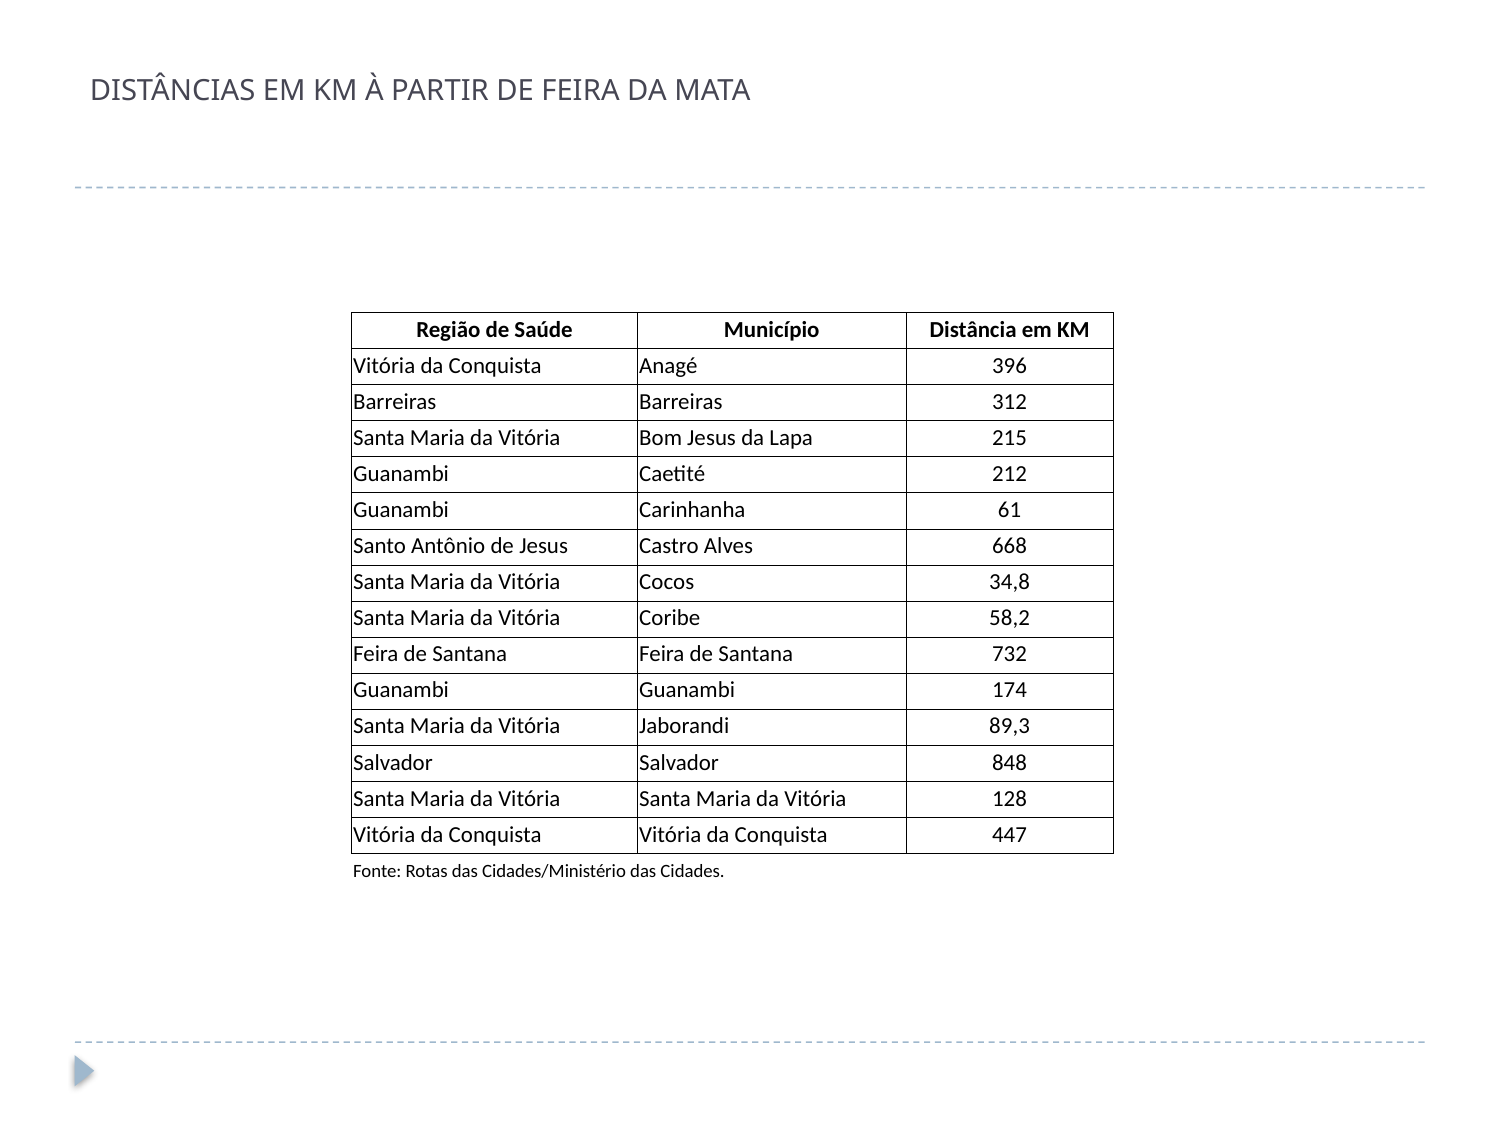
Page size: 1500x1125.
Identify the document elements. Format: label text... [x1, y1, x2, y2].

table_cell Fonte: Rotas das Cidades/Ministério das Cidades. [352, 854, 1113, 890]
table_cell 128 [907, 782, 1113, 817]
table_cell Vitória da Conquista [352, 818, 637, 853]
table_cell Guanambi [352, 674, 637, 709]
table_cell Guanambi [638, 674, 906, 709]
table_cell Cocos [638, 566, 906, 601]
table_cell Salvador [352, 746, 637, 781]
table_cell 848 [907, 746, 1113, 781]
table_cell Santa Maria da Vitória [638, 782, 906, 817]
table_cell 312 [907, 385, 1113, 420]
table_cell Santo Antônio de Jesus [352, 530, 637, 565]
table_cell 396 [907, 349, 1113, 384]
table_cell Barreiras [352, 385, 637, 420]
table_cell Vitória da Conquista [638, 818, 906, 853]
table_cell 174 [907, 674, 1113, 709]
table_cell 212 [907, 457, 1113, 492]
table_cell 668 [907, 530, 1113, 565]
table_cell Salvador [638, 746, 906, 781]
title DISTÂNCIAS EM KM À PARTIR DE FEIRA DA MATA [75, 24, 1425, 188]
table_cell 732 [907, 638, 1113, 673]
table_cell Anagé [638, 349, 906, 384]
table_header Região de Saúde [352, 313, 637, 348]
table_cell Santa Maria da Vitória [352, 782, 637, 817]
table_header Município [638, 313, 906, 348]
table_cell 215 [907, 421, 1113, 456]
table_cell Feira de Santana [638, 638, 906, 673]
table_cell Caetité [638, 457, 906, 492]
table_header Distância em KM [907, 313, 1113, 348]
table_cell Guanambi [352, 457, 637, 492]
table_cell Barreiras [638, 385, 906, 420]
table_cell Santa Maria da Vitória [352, 710, 637, 745]
table_cell Santa Maria da Vitória [352, 421, 637, 456]
table_cell Santa Maria da Vitória [352, 566, 637, 601]
table_cell Carinhanha [638, 493, 906, 529]
table_cell 89,3 [907, 710, 1113, 745]
table_cell Santa Maria da Vitória [352, 602, 637, 637]
table_cell 58,2 [907, 602, 1113, 637]
table_cell Coribe [638, 602, 906, 637]
table_cell Vitória da Conquista [352, 349, 637, 384]
table_cell 61 [907, 493, 1113, 529]
table_cell 447 [907, 818, 1113, 853]
table_cell Feira de Santana [352, 638, 637, 673]
table_cell Guanambi [352, 493, 637, 529]
table_cell Castro Alves [638, 530, 906, 565]
table_cell Bom Jesus da Lapa [638, 421, 906, 456]
table_cell Jaborandi [638, 710, 906, 745]
table_cell 34,8 [907, 566, 1113, 601]
